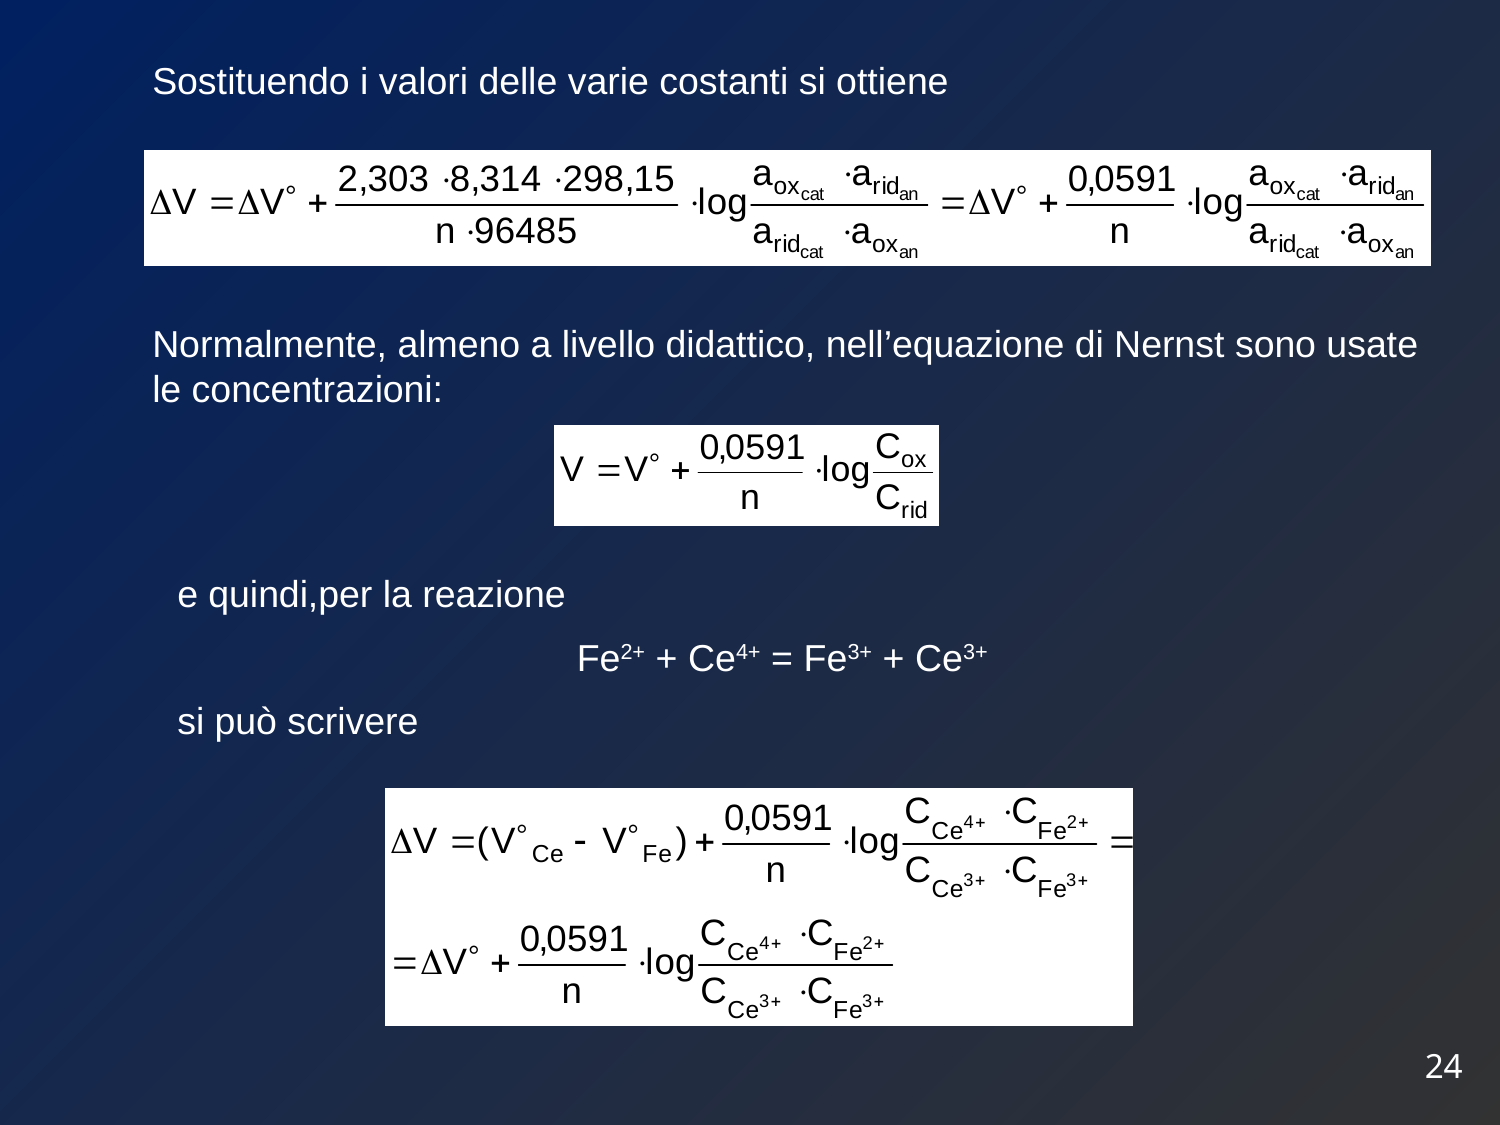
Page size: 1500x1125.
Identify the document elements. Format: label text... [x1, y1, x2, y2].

text_box 24 [1387, 1037, 1500, 1098]
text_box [144, 149, 1432, 267]
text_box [137, 312, 1438, 527]
text_box Sostituendo i valori delle varie costanti si ottiene [137, 49, 1438, 110]
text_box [162, 562, 1413, 1027]
